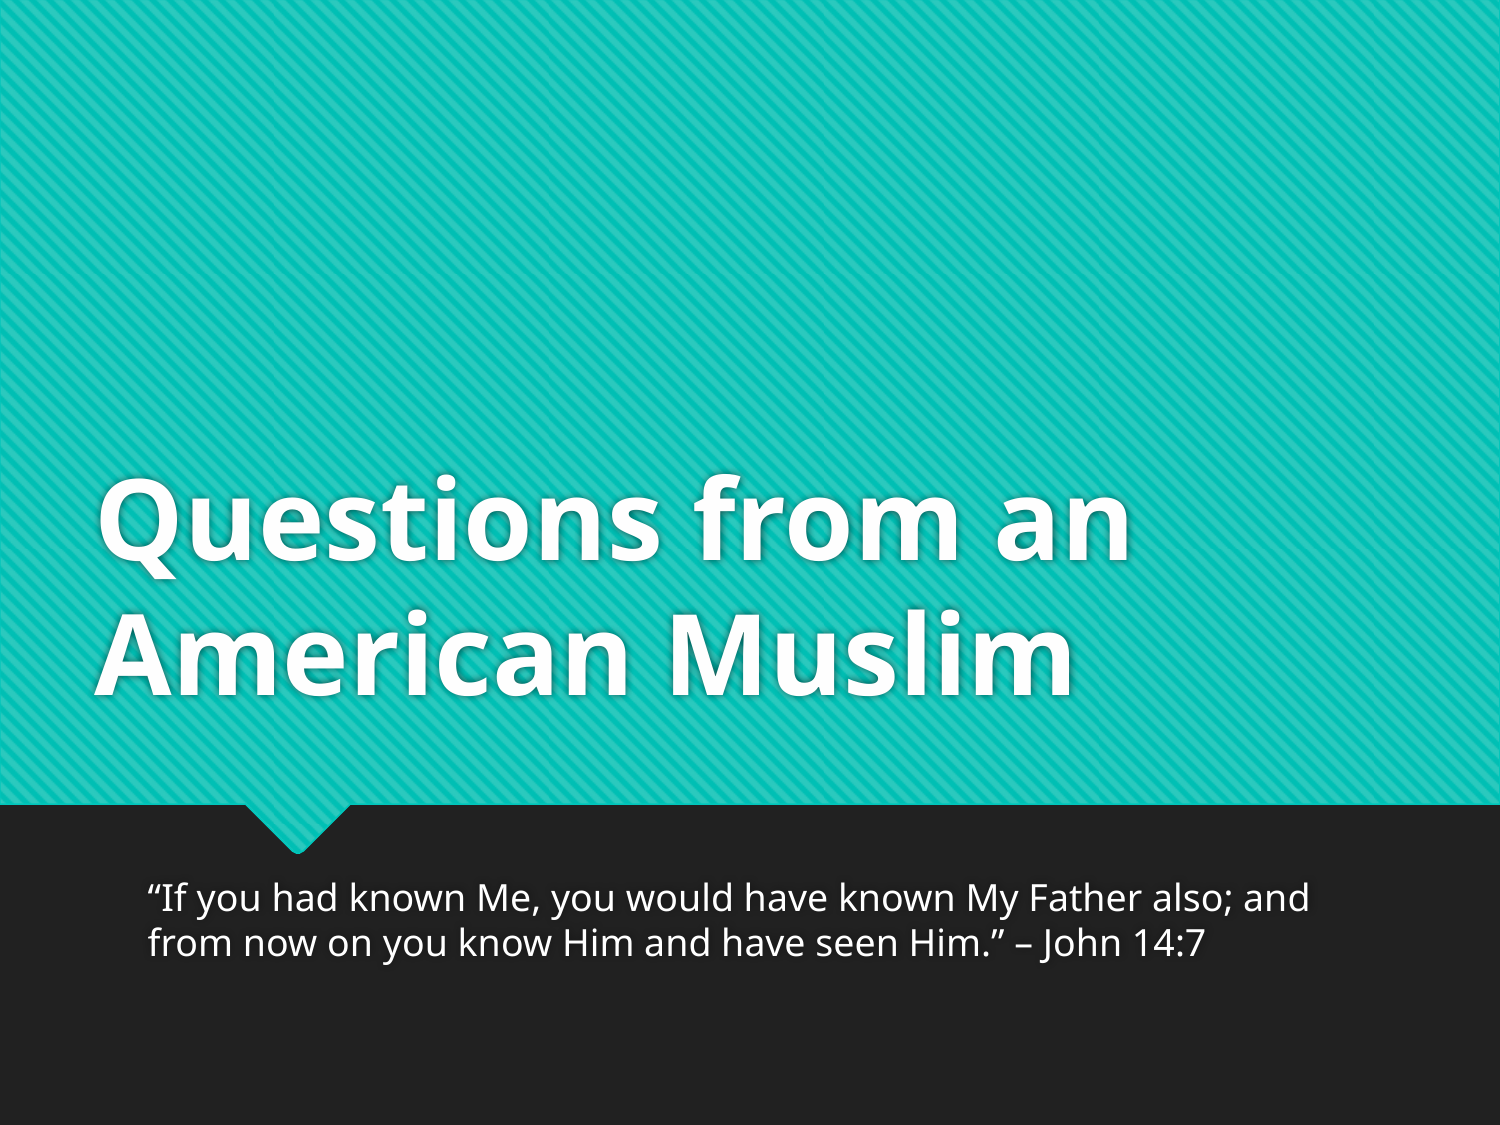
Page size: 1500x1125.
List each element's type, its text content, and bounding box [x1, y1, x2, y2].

subtitle “If you had known Me, you would have known My Father also; and from now on you know Him and have seen Him.” – John 14:7 [132, 866, 1367, 1025]
title Questions from an American Muslim [79, 237, 1448, 726]
